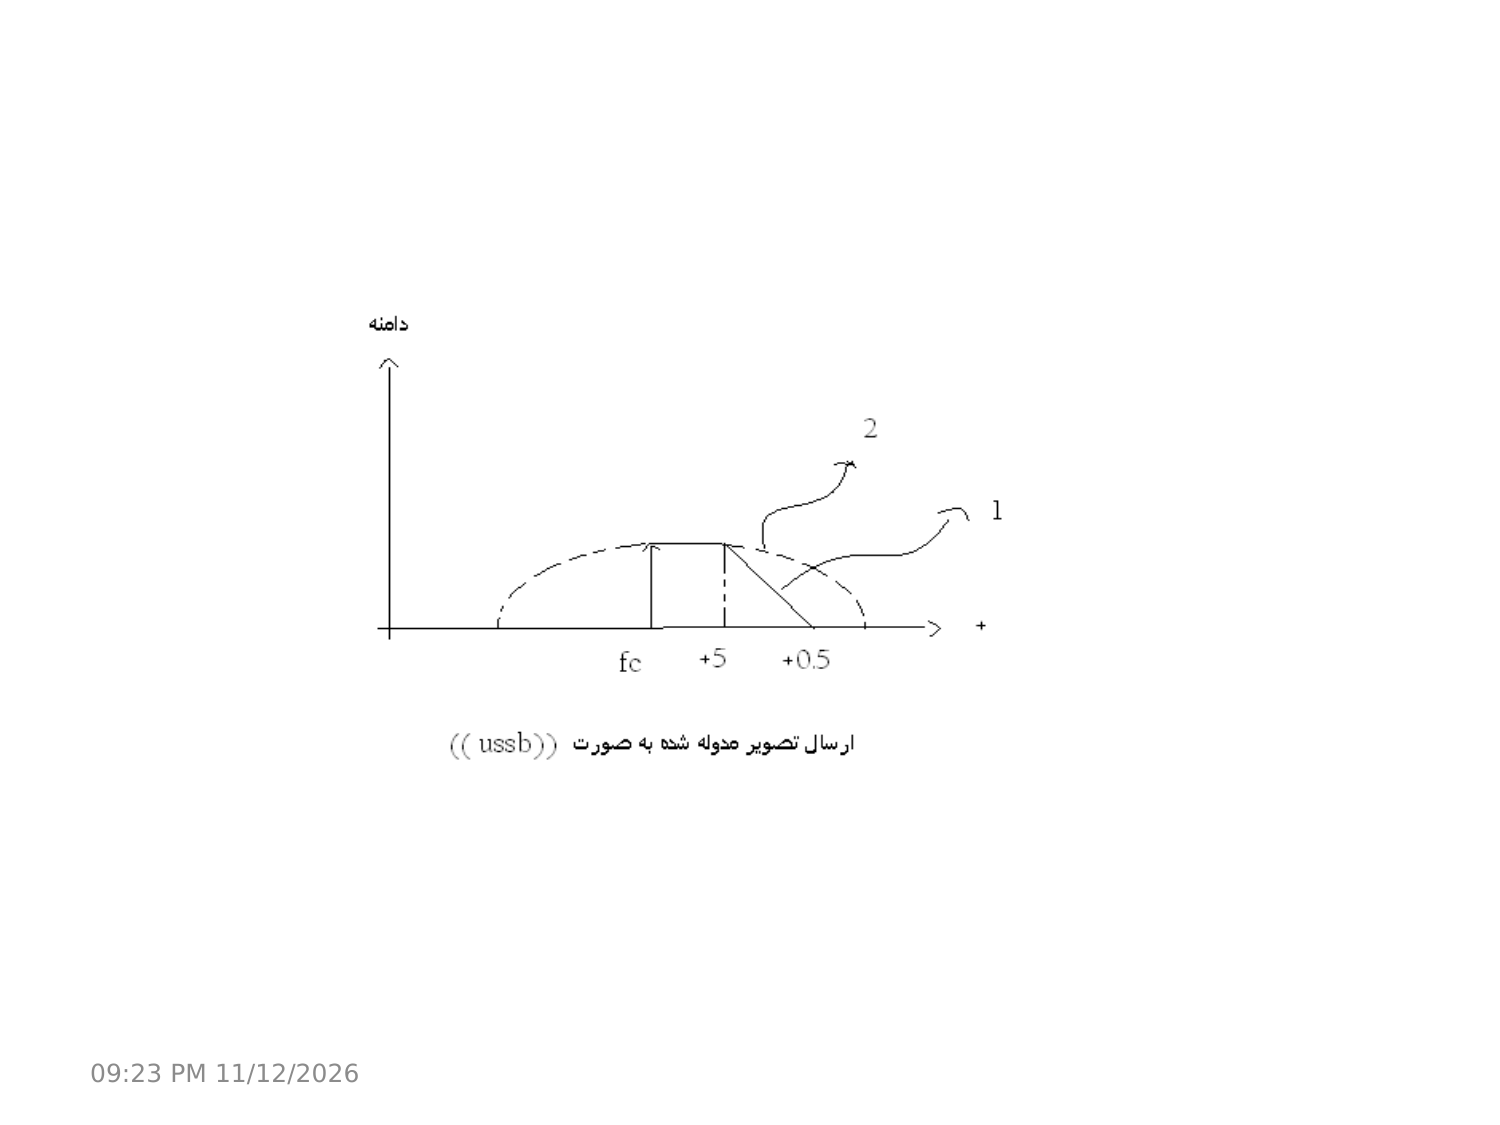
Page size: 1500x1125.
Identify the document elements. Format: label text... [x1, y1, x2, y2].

slide_number 21 مارس 17 [75, 1042, 425, 1103]
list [163, 116, 1372, 1038]
